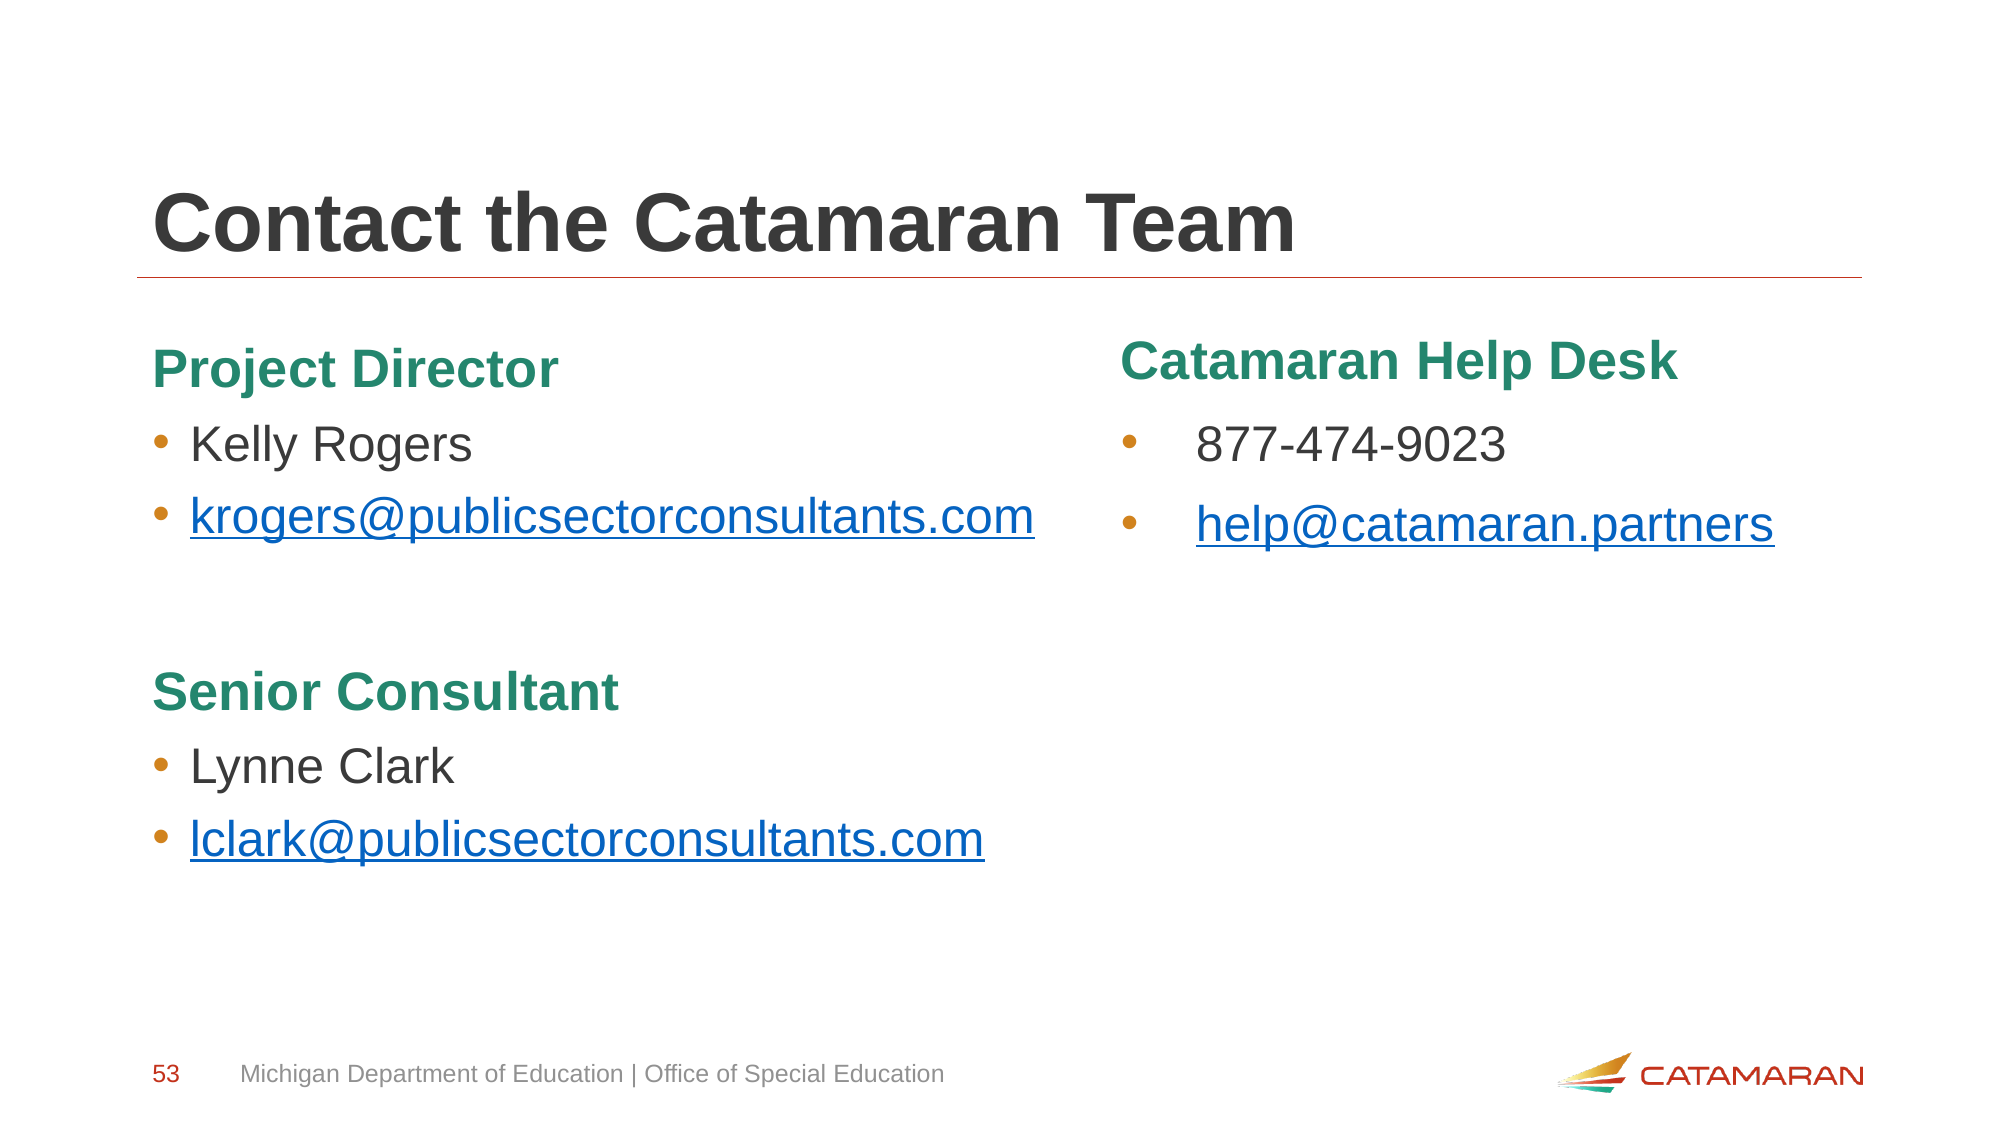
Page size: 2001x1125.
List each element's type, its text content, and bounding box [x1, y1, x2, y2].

list Senior Consultant Lynne Clark lclark@publicsectorconsultants.com [137, 648, 1135, 923]
title Contact the Catamaran Team [137, 59, 1863, 278]
footer Michigan Department of Education | Office of Special Education [225, 1042, 1484, 1103]
slide_number 53 [137, 1042, 205, 1103]
picture [1557, 1052, 1863, 1093]
list Catamaran Help Desk 877-474-9023 help@catamaran.partners [1105, 285, 1862, 560]
text_box Project Director Kelly Rogers krogers@publicsectorconsultants.com [137, 326, 1135, 600]
